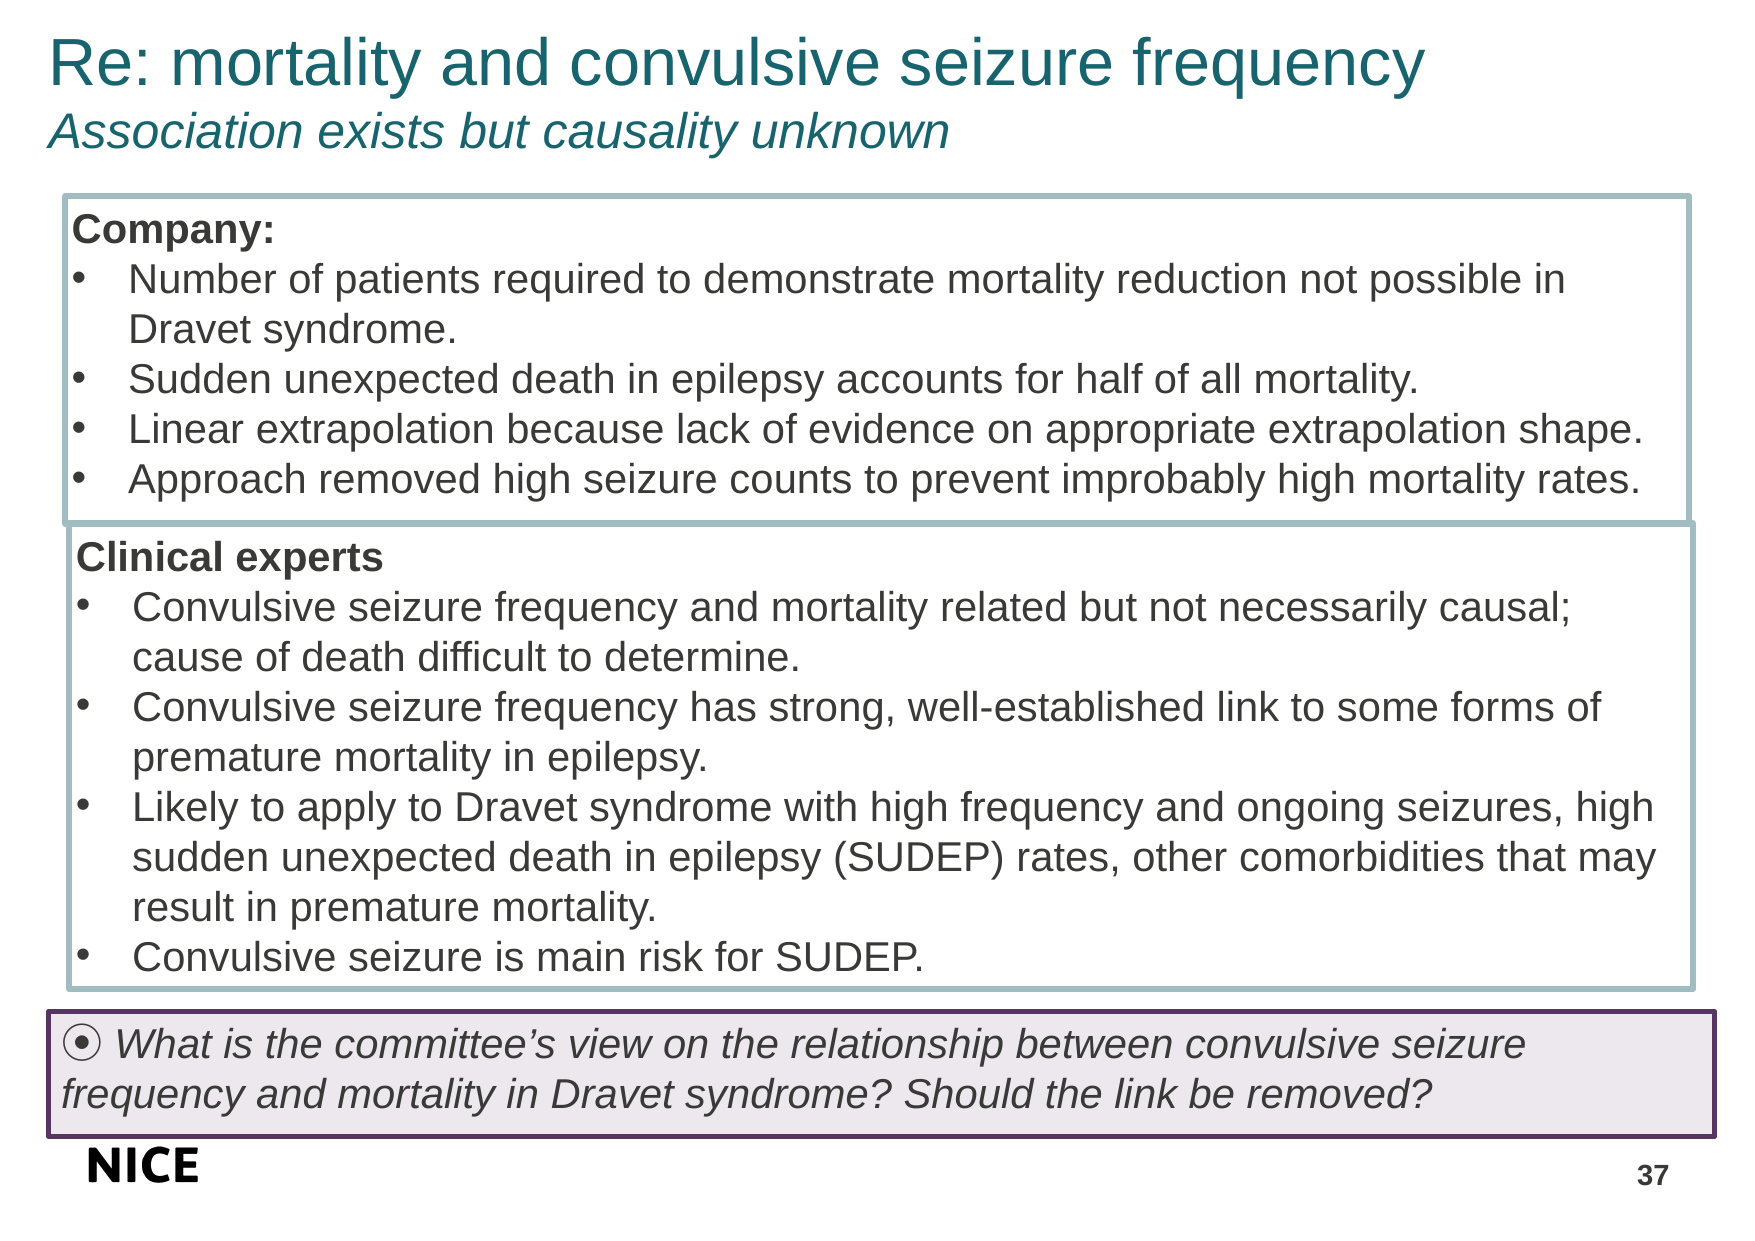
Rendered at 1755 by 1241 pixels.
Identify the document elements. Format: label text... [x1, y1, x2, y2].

title Re: mortality and convulsive seizure frequency Association exists but causality unknown [48, 18, 1699, 145]
picture [88, 1146, 198, 1183]
text_box ⦿ What is the committee’s view on the relationship between convulsive seizure frequency and mortality in Dravet syndrome? Should the link be removed? [48, 1011, 1715, 1137]
text_box Company: Number of patients required to demonstrate mortality reduction not possible in Dravet syndrome. Sudden unexpected death in epilepsy accounts for half of all mortality. Linear extrapolation because lack of evidence on appropriate extrapolation shape. Approach removed high seizure counts to prevent improbably high mortality rates. [65, 196, 1689, 524]
slide_number 37 [1587, 1137, 1670, 1192]
list Clinical experts Convulsive seizure frequency and mortality related but not necessarily causal; cause of death difficult to determine. Convulsive seizure frequency has strong, well-established link to some forms of premature mortality in epilepsy. Likely to apply to Dravet syndrome with high frequency and ongoing seizures, high sudden unexpected death in epilepsy (SUDEP) rates, other comorbidities that may result in premature mortality. Convulsive seizure is main risk for SUDEP. [69, 523, 1694, 989]
